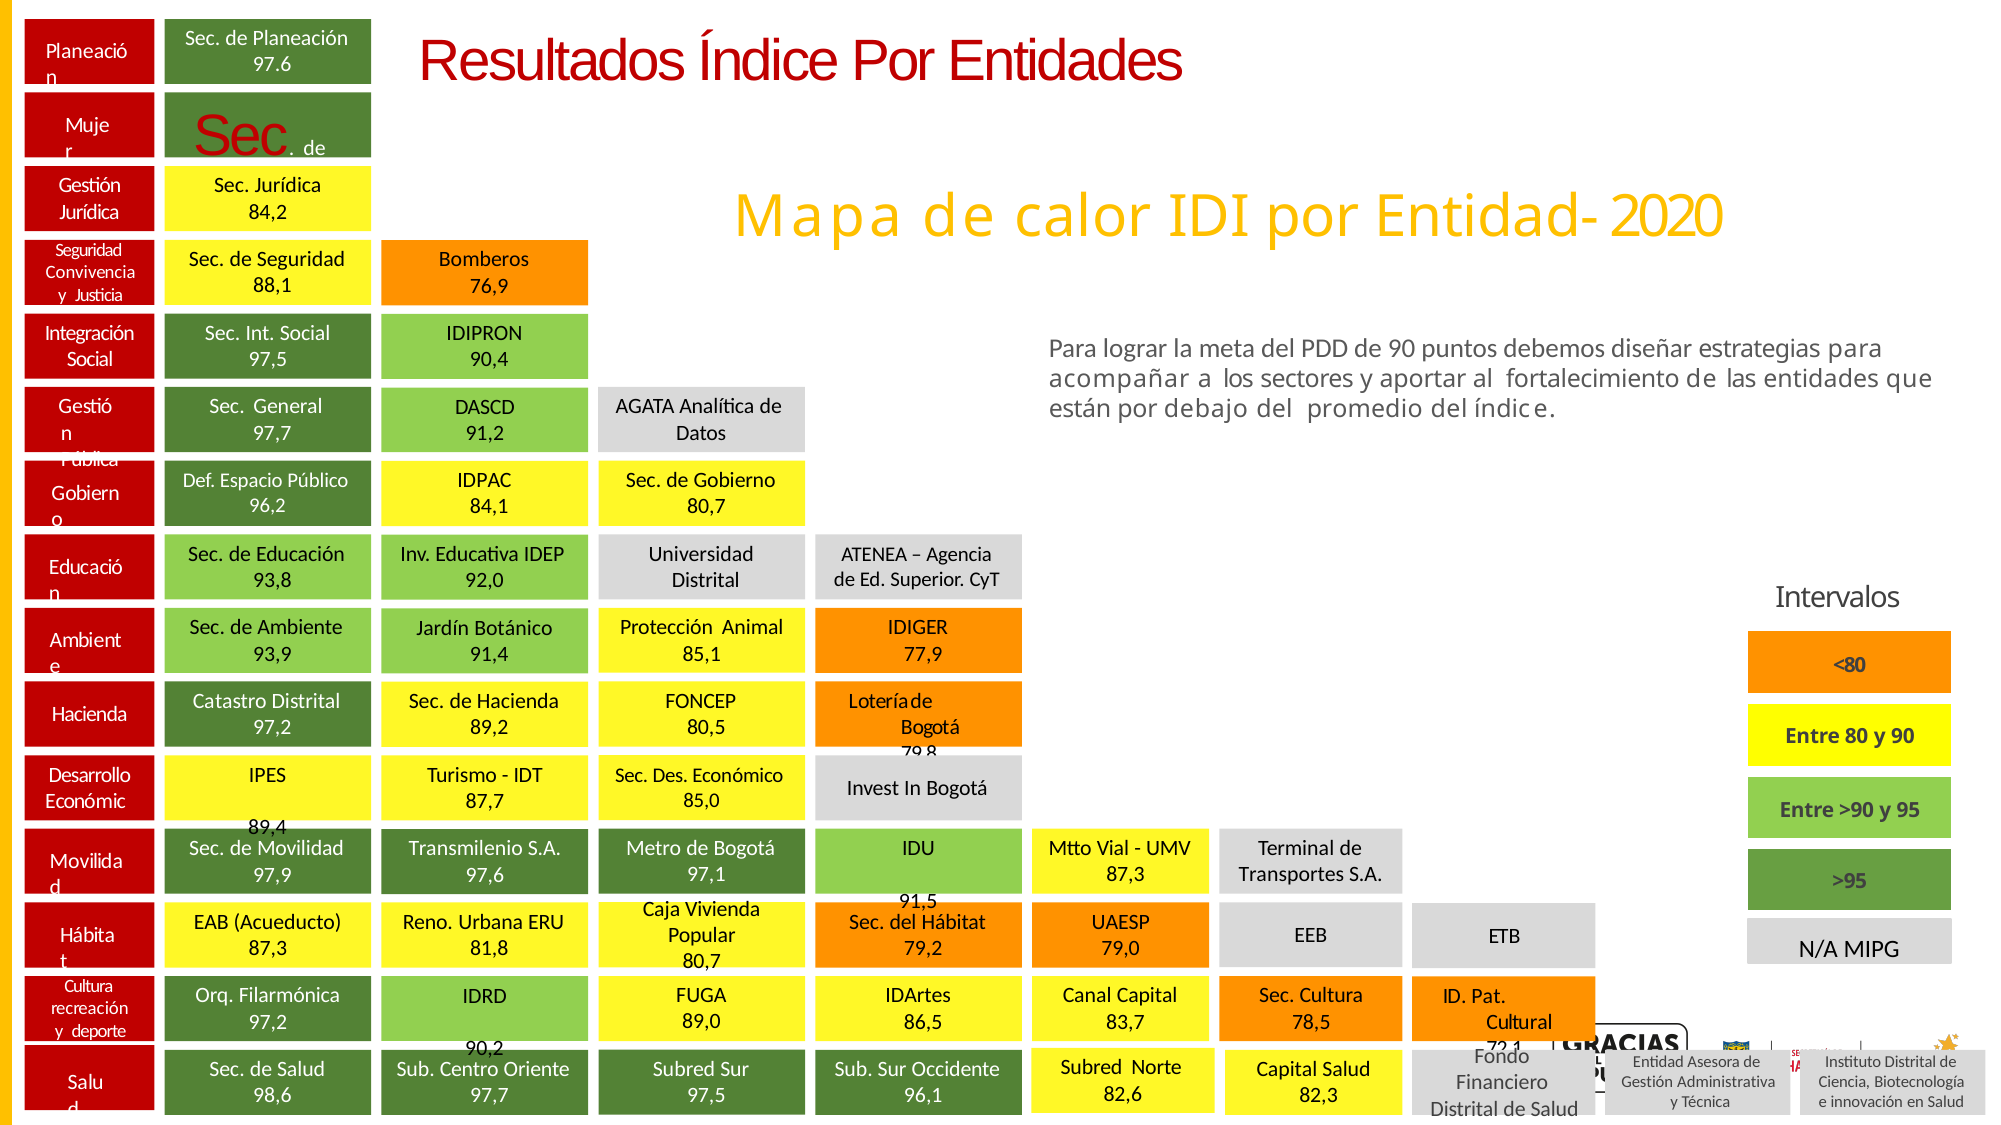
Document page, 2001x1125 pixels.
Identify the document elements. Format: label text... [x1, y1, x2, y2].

text_box [1800, 1049, 1986, 1115]
text_box [381, 313, 589, 379]
text_box [598, 902, 639, 968]
text_box ATENEA – Agencia de Ed. Superior. CyT [831, 538, 1006, 591]
text_box [164, 902, 372, 968]
text_box [381, 240, 589, 306]
text_box ETB [1486, 919, 1523, 948]
text_box Hábitat [58, 918, 123, 971]
text_box [1219, 902, 1403, 968]
text_box [24, 386, 155, 453]
text_box [164, 460, 372, 526]
text_box [381, 608, 589, 674]
text_box [381, 681, 589, 747]
text_box Jardín Botánico 91,4 [414, 610, 556, 666]
text_box [24, 607, 155, 673]
text_box [1032, 828, 1210, 894]
text_box [598, 828, 806, 894]
text_box [815, 976, 1022, 1042]
text_box IDIGER 77,9 [885, 610, 952, 666]
text_box EEB [1292, 918, 1330, 947]
text_box [1225, 1049, 1403, 1115]
text_box Capital Salud 82,3 [1254, 1052, 1374, 1108]
text_box [598, 681, 806, 747]
text_box Intervalos [1773, 576, 1913, 614]
table_header <80 [1748, 631, 1951, 693]
text_box N/A MIPG [1747, 919, 1952, 963]
text_box Sub. Sur Occidente 96,1 [832, 1052, 1005, 1108]
text_box [381, 460, 589, 527]
text_box [24, 902, 155, 968]
text_box [815, 755, 1022, 821]
text_box [164, 166, 372, 232]
text_box Protección Animal 85,1 [616, 610, 788, 666]
text_box [24, 828, 155, 894]
text_box Seguridad Convivencia y Justicia [41, 235, 138, 305]
text_box [815, 902, 1022, 968]
text_box [381, 387, 589, 453]
text_box Sec. de Seguridad 88,1 [186, 242, 349, 298]
text_box [1412, 1049, 1426, 1115]
text_box [24, 460, 155, 526]
text_box Metro de Bogotá 97,1 [624, 831, 780, 887]
text_box Turismo - IDT 87,7 [423, 758, 547, 813]
table_cell Entre >90 y 95 [1748, 777, 1951, 838]
text_box Sec. Jurídica 84,2 [211, 168, 325, 224]
text_box Sec. de Movilidad 97,9 [187, 831, 349, 887]
text_box [24, 976, 47, 1042]
text_box [1219, 828, 1403, 894]
text_box [1605, 1049, 1791, 1115]
text_box Subred Sur 97,5 [650, 1052, 753, 1107]
text_box EAB (Acueducto) 87,3 [190, 905, 345, 960]
text_box IDRD 90,2 [460, 979, 510, 1060]
text_box Gobierno [49, 476, 131, 532]
text_box Para lograr la meta del PDD de 90 puntos debemos diseñar estrategias para acompañar a los sectores y aportar al fortalecimiento de las entidades que están por debajo del promedio del índice. [1046, 328, 1960, 458]
text_box [815, 607, 1022, 673]
text_box Educación [46, 550, 134, 605]
text_box Mtto Vial - UMV 87,3 [1046, 831, 1196, 887]
text_box Invest In Bogotá [844, 771, 993, 800]
text_box Movilidad [47, 844, 133, 900]
text_box [24, 313, 155, 379]
text_box [164, 92, 372, 158]
text_box IDArtes 86,5 [883, 978, 954, 1034]
text_box [164, 681, 372, 747]
text_box Salud [65, 1065, 115, 1121]
text_box Sub. Centro Oriente 97,7 [394, 1052, 576, 1108]
text_box [164, 239, 372, 305]
text_box [381, 1049, 589, 1115]
text_box Gestión Pública [56, 389, 124, 471]
text_box [164, 607, 372, 673]
text_box [381, 976, 589, 1041]
text_box [164, 828, 372, 894]
text_box DASCD 91,2 [452, 390, 518, 445]
text_box ID. Pat. Cultural 72,1 [1441, 979, 1568, 1039]
text_box AGATA Analítica de Datos [613, 389, 790, 445]
text_box IDIPRON 90,4 [444, 316, 526, 372]
text_box Caja Vivienda Popular 80,7 [639, 894, 764, 973]
text_box [164, 313, 372, 379]
text_box Gestión Jurídica [56, 168, 124, 224]
text_box [24, 239, 41, 305]
text_box FUGA 89,0 [674, 978, 730, 1034]
text_box [381, 534, 589, 600]
text_box Sec. Int. Social 97,5 [202, 316, 334, 371]
text_box [1032, 976, 1210, 1042]
text_box [24, 755, 155, 821]
text_box Sec. del Hábitat 79,2 [847, 905, 991, 960]
text_box Integración Social [42, 316, 138, 371]
text_box Mujer [62, 108, 118, 163]
text_box [164, 976, 372, 1042]
text_box Sec. de Salud 98,6 [207, 1052, 329, 1108]
text_box [598, 460, 806, 526]
text_box IPES 89,4 [245, 758, 290, 839]
text_box [24, 19, 155, 84]
text_box IDU 91,5 [896, 831, 941, 913]
text_box [381, 755, 589, 821]
text_box [24, 1045, 155, 1111]
text_box [764, 902, 806, 968]
text_box Mapa de calor IDI por Entidad- 2020 [731, 176, 1909, 249]
text_box [1032, 902, 1210, 968]
text_box IDPAC 84,1 [455, 463, 515, 519]
text_box [164, 19, 372, 84]
text_box [815, 681, 1022, 747]
text_box Sec. de Planeación 97.6 [182, 21, 353, 77]
text_box UAESP 79,0 [1089, 905, 1153, 960]
text_box [381, 902, 589, 968]
text_box [24, 681, 155, 747]
text_box Sec. Cultura 78,5 [1256, 978, 1367, 1034]
text_box [1582, 1049, 1596, 1115]
text_box [133, 976, 155, 1042]
text_box Planeación [43, 34, 137, 90]
text_box Transmilenio S.A. 97,6 [406, 831, 564, 887]
text_box [1219, 976, 1403, 1042]
text_box [164, 386, 372, 453]
text_box Sec. de Ambiente 93,9 [187, 610, 348, 666]
text_box [164, 534, 372, 600]
text_box Def. Espacio Público 96,2 [180, 464, 355, 517]
text_box Terminal de Transportes S.A. [1236, 831, 1386, 887]
title Resultados Índice Por Entidades [416, 27, 1565, 114]
text_box [24, 166, 155, 232]
text_box Sec. de Educación 93,8 [186, 537, 350, 592]
text_box Universidad Distrital [646, 537, 757, 592]
text_box Subred Norte 82,6 [1058, 1050, 1188, 1106]
text_box [815, 828, 1022, 894]
text_box [164, 1049, 372, 1115]
text_box FONCEP 80,5 [663, 684, 741, 739]
text_box [598, 755, 806, 821]
text_box [1031, 1047, 1215, 1113]
text_box Reno. Urbana ERU 81,8 [400, 905, 569, 961]
table_cell Entre 80 y 90 [1748, 704, 1951, 766]
text_box Sec. Des. Económico 85,0 [613, 759, 791, 812]
text_box [598, 607, 806, 673]
table_cell >95 [1748, 849, 1951, 910]
text_box [1412, 976, 1596, 1042]
text_box Sec. de Hacienda 89,2 [407, 684, 563, 740]
text_box [24, 92, 155, 158]
text_box Catastro Distrital 97,2 [190, 684, 345, 739]
text_box [598, 386, 805, 453]
text_box [598, 534, 806, 600]
text_box [598, 976, 806, 1042]
text_box Fondo Financiero Distrital de Salud [1426, 1039, 1582, 1121]
text_box Desarrollo Económico [42, 758, 138, 828]
text_box Hacienda [49, 697, 130, 726]
text_box Instituto Distrital de Ciencia, Biotecnología e innovación en Salud [1816, 1049, 1970, 1112]
text_box Entidad Asesora de Gestión Administrativa y Técnica [1618, 1049, 1778, 1112]
text_box [598, 1049, 806, 1115]
picture [1582, 1023, 1961, 1103]
text_box [164, 755, 372, 821]
text_box Orq. Filarmónica 97,2 [191, 978, 344, 1034]
text_box [138, 239, 155, 305]
text_box [1412, 903, 1596, 969]
text_box [815, 534, 1022, 600]
text_box Canal Capital 83,7 [1060, 978, 1181, 1034]
text_box [24, 534, 155, 600]
text_box Sec. de Gobierno 80,7 [623, 463, 781, 519]
text_box Inv. Educativa IDEP 92,0 [398, 537, 572, 592]
text_box Bomberos 76,9 [437, 242, 533, 298]
text_box Sec. General 97,7 [207, 389, 329, 445]
text_box Loteríade Bogotá 79,8 [846, 684, 992, 755]
text_box Ambiente [47, 623, 133, 679]
text_box [815, 1049, 1022, 1115]
text_box Cultura recreacióny deporte [47, 971, 133, 1042]
text_box Sec. de la Mujer 97,2 [191, 95, 344, 166]
text_box [381, 829, 589, 895]
